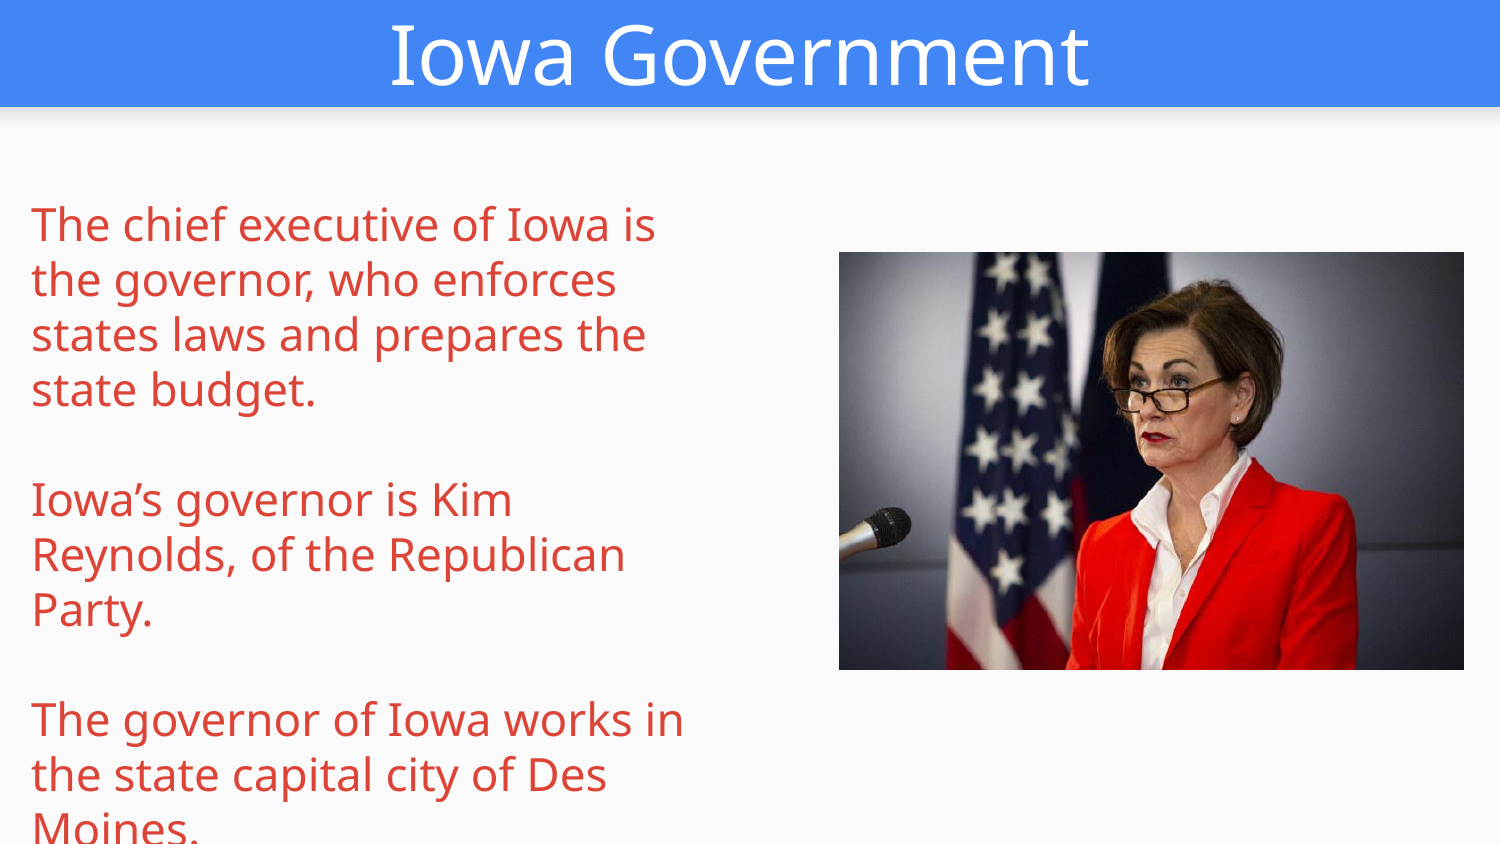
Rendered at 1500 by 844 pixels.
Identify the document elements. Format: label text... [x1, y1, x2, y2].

title Iowa Government [16, 2, 1464, 102]
text_box The chief executive of Iowa is the governor, who enforces states laws and prepares the state budget. Iowa’s governor is Kim Reynolds, of the Republican Party. The governor of Iowa works in the state capital city of Des Moines. [16, 180, 743, 766]
picture [838, 252, 1465, 671]
